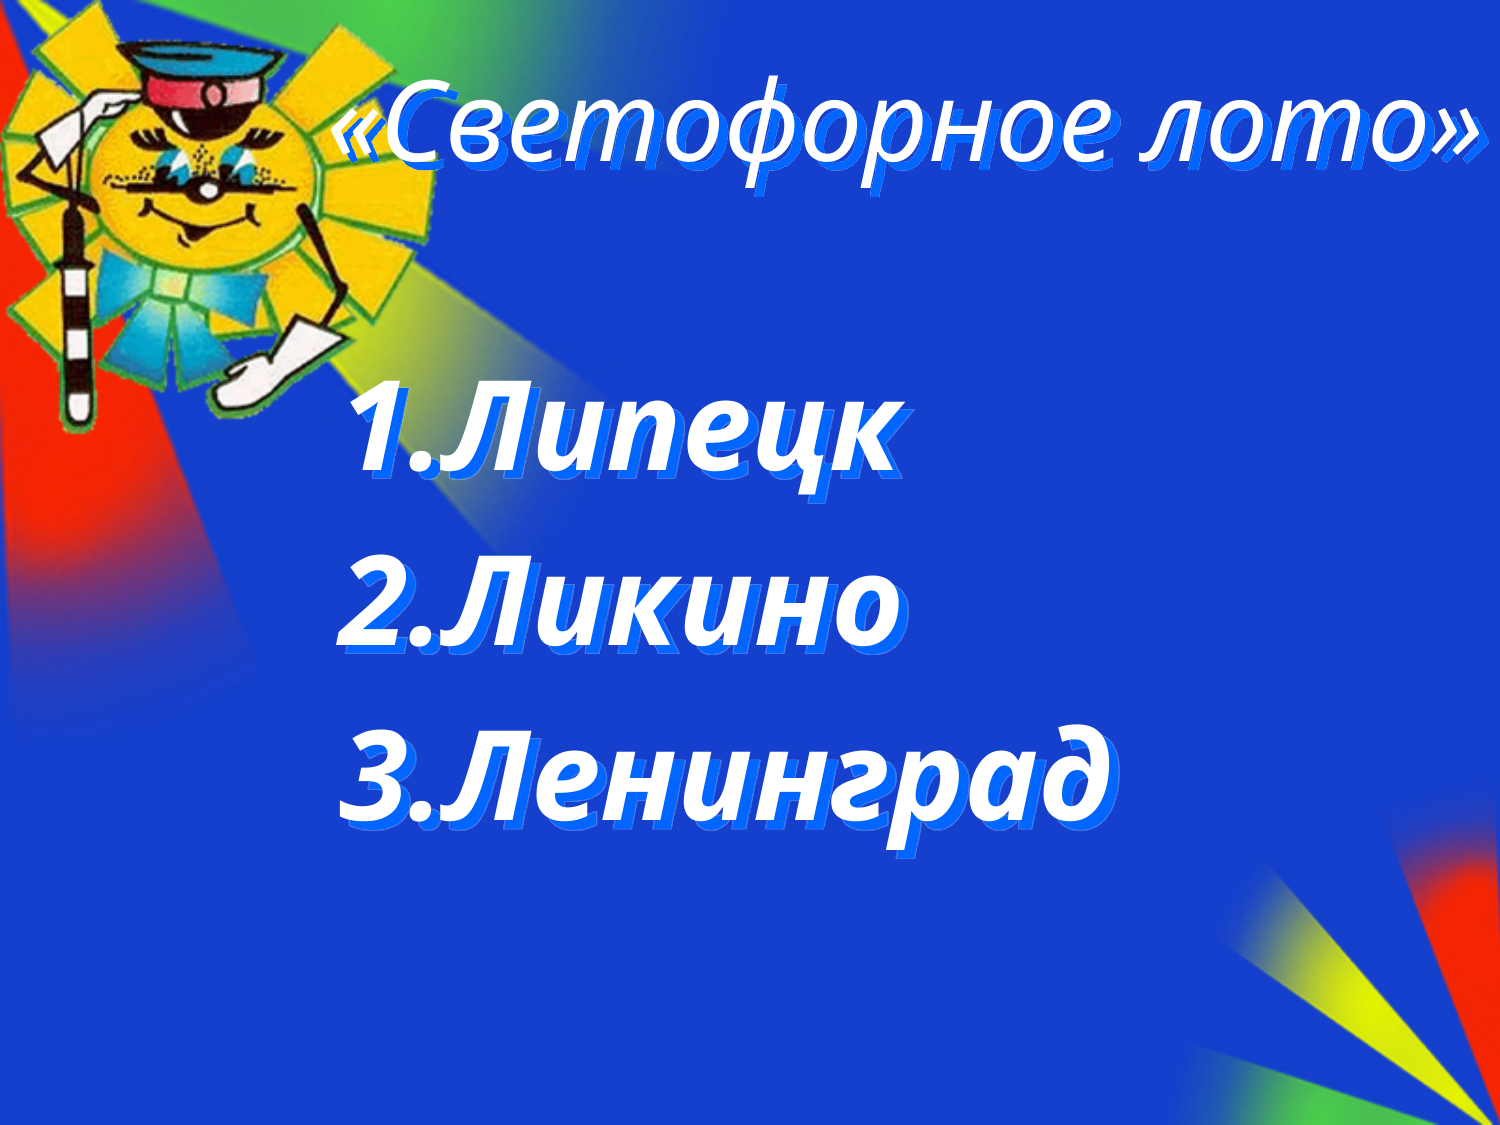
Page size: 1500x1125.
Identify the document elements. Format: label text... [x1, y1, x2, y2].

title «Светофорное лото» [75, 0, 1500, 233]
picture [0, 0, 1500, 1125]
list 1.Липецк 2.Ликино 3.Ленинград [324, 338, 1300, 1066]
